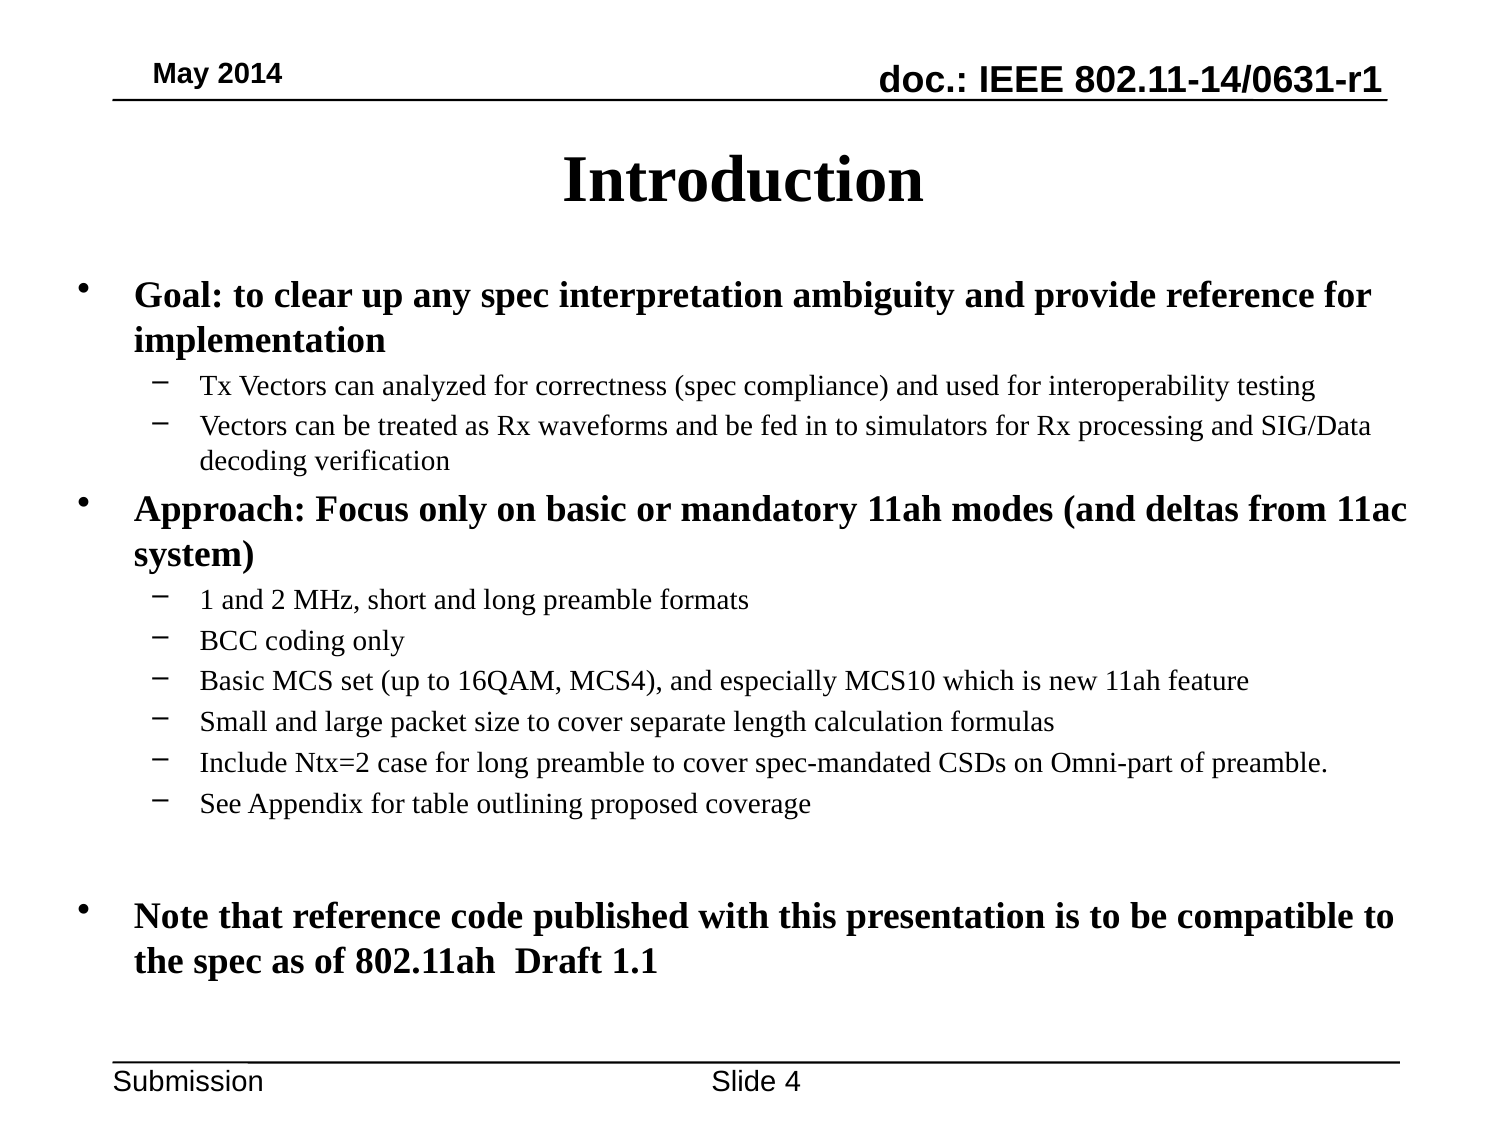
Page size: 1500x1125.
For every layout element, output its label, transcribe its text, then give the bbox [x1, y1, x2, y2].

list Goal: to clear up any spec interpretation ambiguity and provide reference for implementation Tx Vectors can analyzed for correctness (spec compliance) and used for interoperability testing Vectors can be treated as Rx waveforms and be fed in to simulators for Rx processing and SIG/Data decoding verification Approach: Focus only on basic or mandatory 11ah modes (and deltas from 11ac system) 1 and 2 MHz, short and long preamble formats BCC coding only Basic MCS set (up to 16QAM, MCS4), and especially MCS10 which is new 11ah feature Small and large packet size to cover separate length calculation formulas Include Ntx=2 case for long preamble to cover spec-mandated CSDs on Omni-part of preamble. See Appendix for table outlining proposed coverage Note that reference code published with this presentation is to be compatible to the spec as of 802.11ah Draft 1.1 [62, 262, 1426, 1001]
footer May 2014 [114, 54, 283, 101]
title Introduction [62, 99, 1426, 251]
slide_number Slide 4 [701, 1061, 812, 1098]
